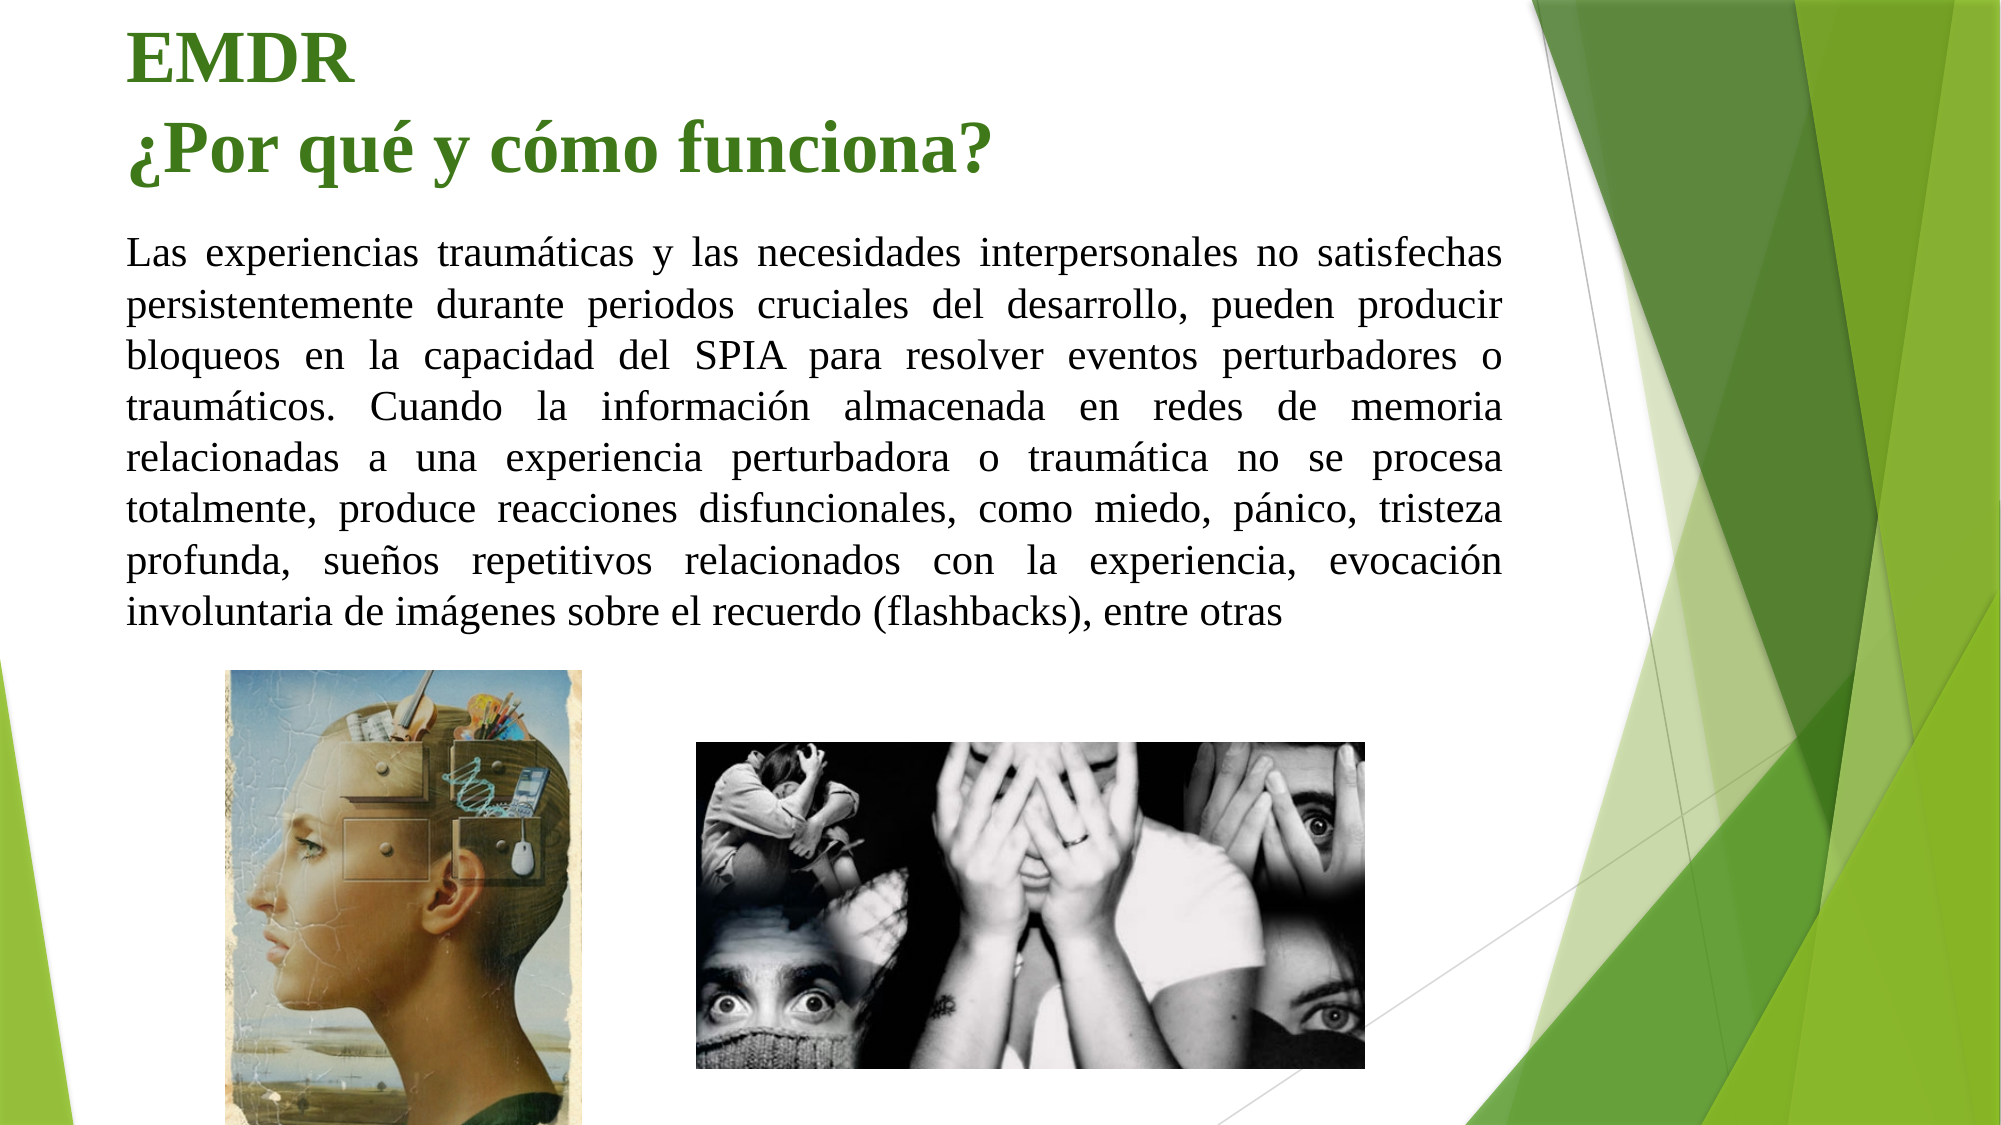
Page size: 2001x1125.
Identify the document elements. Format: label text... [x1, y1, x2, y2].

title EMDR ¿Por qué y cómo funciona? [111, 0, 1522, 216]
picture [225, 670, 582, 1125]
picture [695, 742, 1365, 1070]
list Las experiencias traumáticas y las necesidades interpersonales no satisfechas persistentemente durante periodos cruciales del desarrollo, pueden producir bloqueos en la capacidad del SPIA para resolver eventos perturbadores o traumáticos. Cuando la información almacenada en redes de memoria relacionadas a una experiencia perturbadora o traumática no se procesa totalmente, produce reacciones disfuncionales, como miedo, pánico, tristeza profunda, sueños repetitivos relacionados con la experiencia, evocación involuntaria de imágenes sobre el recuerdo (flashbacks), entre otras [111, 216, 1522, 671]
